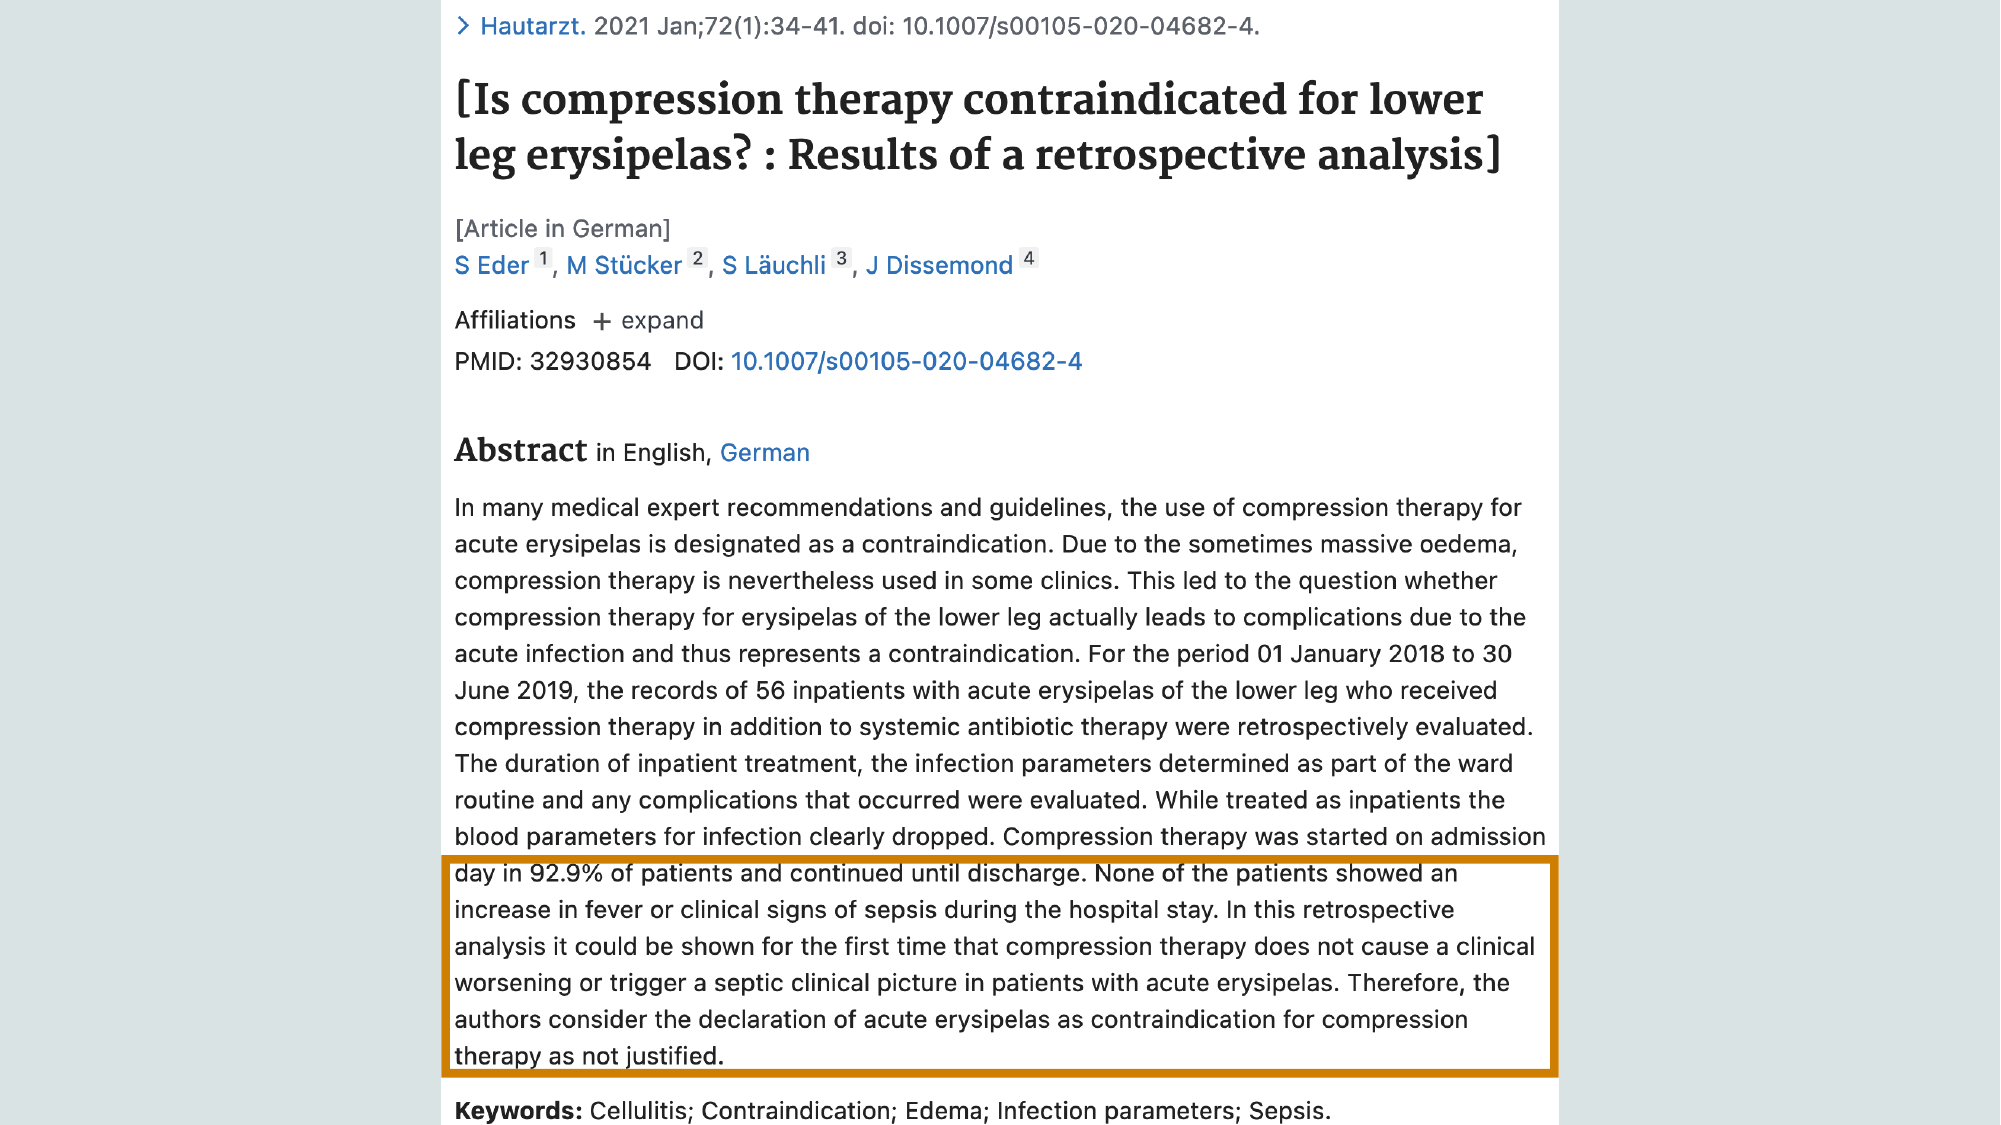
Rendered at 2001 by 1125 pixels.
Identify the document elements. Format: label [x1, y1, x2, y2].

list [441, 0, 1559, 1125]
